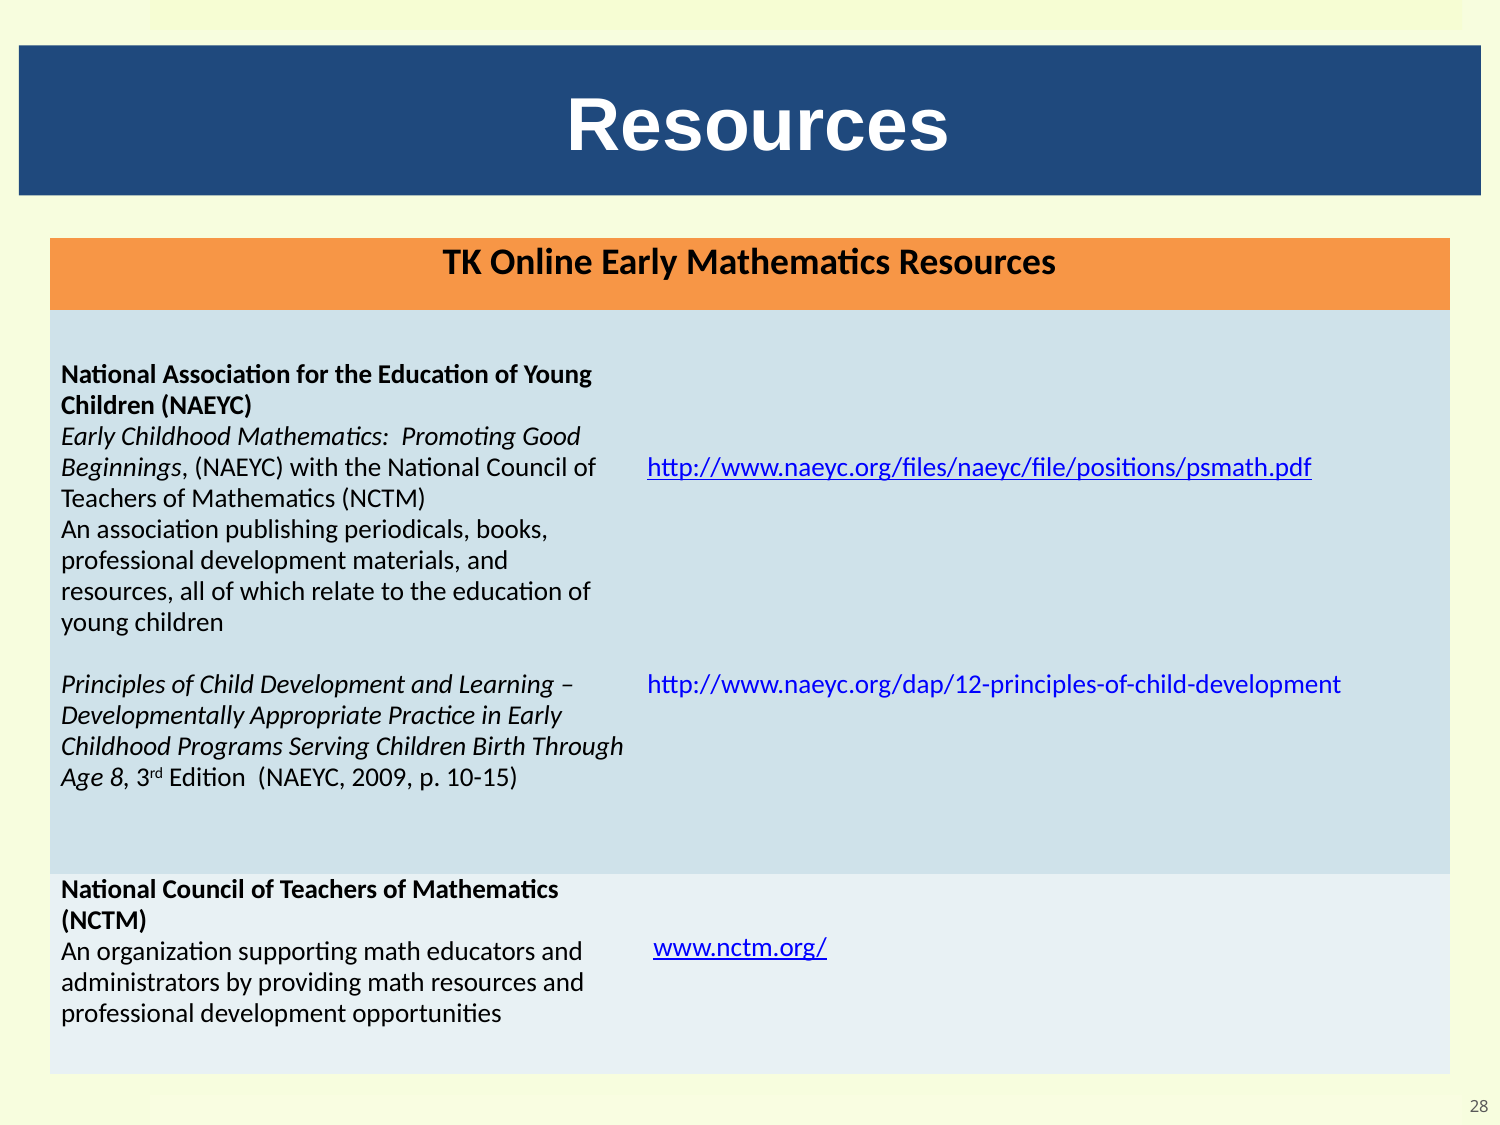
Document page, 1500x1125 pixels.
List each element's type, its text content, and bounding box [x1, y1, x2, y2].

title Resources [18, 45, 1481, 196]
table_cell National Council of Teachers of Mathematics (NCTM) An organization supporting math educators and administrators by providing math resources and professional development opportunities [50, 874, 636, 1074]
table_header TK Online Early Mathematics Resources [50, 238, 1450, 310]
slide_number 28 [1441, 1077, 1500, 1125]
table_cell National Association for the Education of Young Children (NAEYC) Early Childhood Mathematics: Promoting Good Beginnings, (NAEYC) with the National Council of Teachers of Mathematics (NCTM) An association publishing periodicals, books, professional development materials, and resources, all of which relate to the education of young children Principles of Child Development and Learning – Developmentally Appropriate Practice in Early Childhood Programs Serving Children Birth Through Age 8, 3rd Edition (NAEYC, 2009, p. 10-15) [50, 310, 636, 874]
table_cell www.nctm.org/ [636, 874, 1450, 1074]
table_cell http://www.naeyc.org/files/naeyc/file/positions/psmath.pdf http://www.naeyc.org/dap/12-principles-of-child-development [636, 310, 1450, 874]
